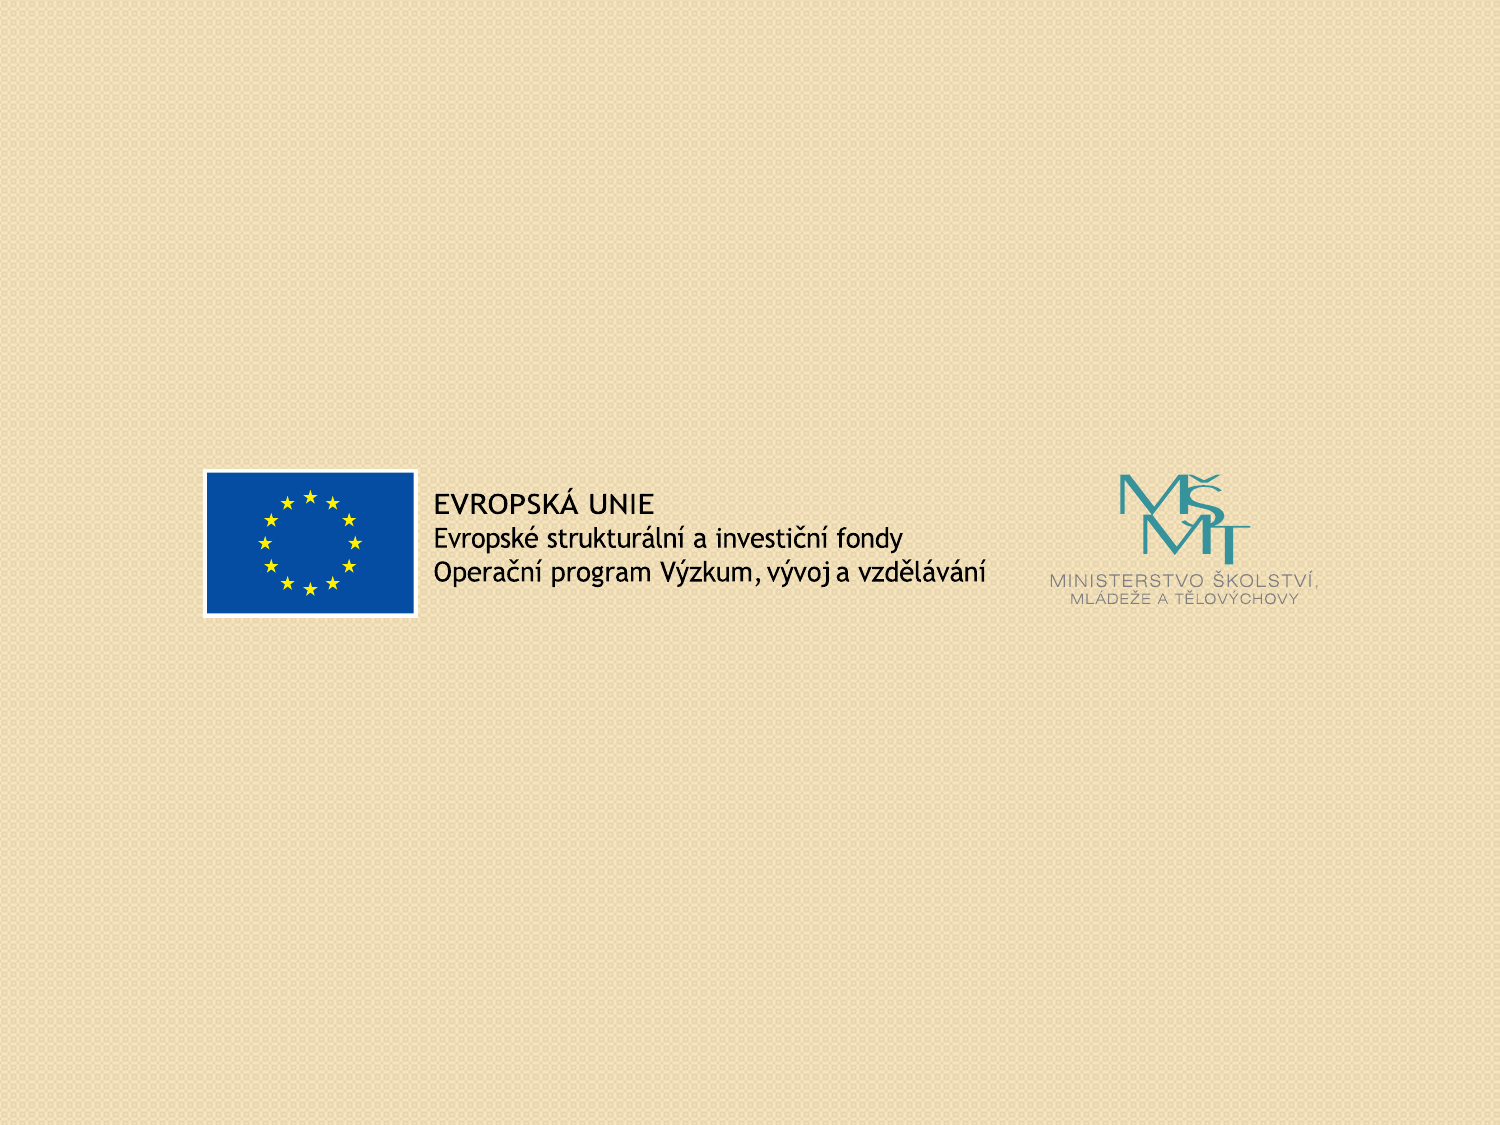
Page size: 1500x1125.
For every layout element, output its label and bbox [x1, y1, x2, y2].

text_box [202, 468, 1310, 618]
